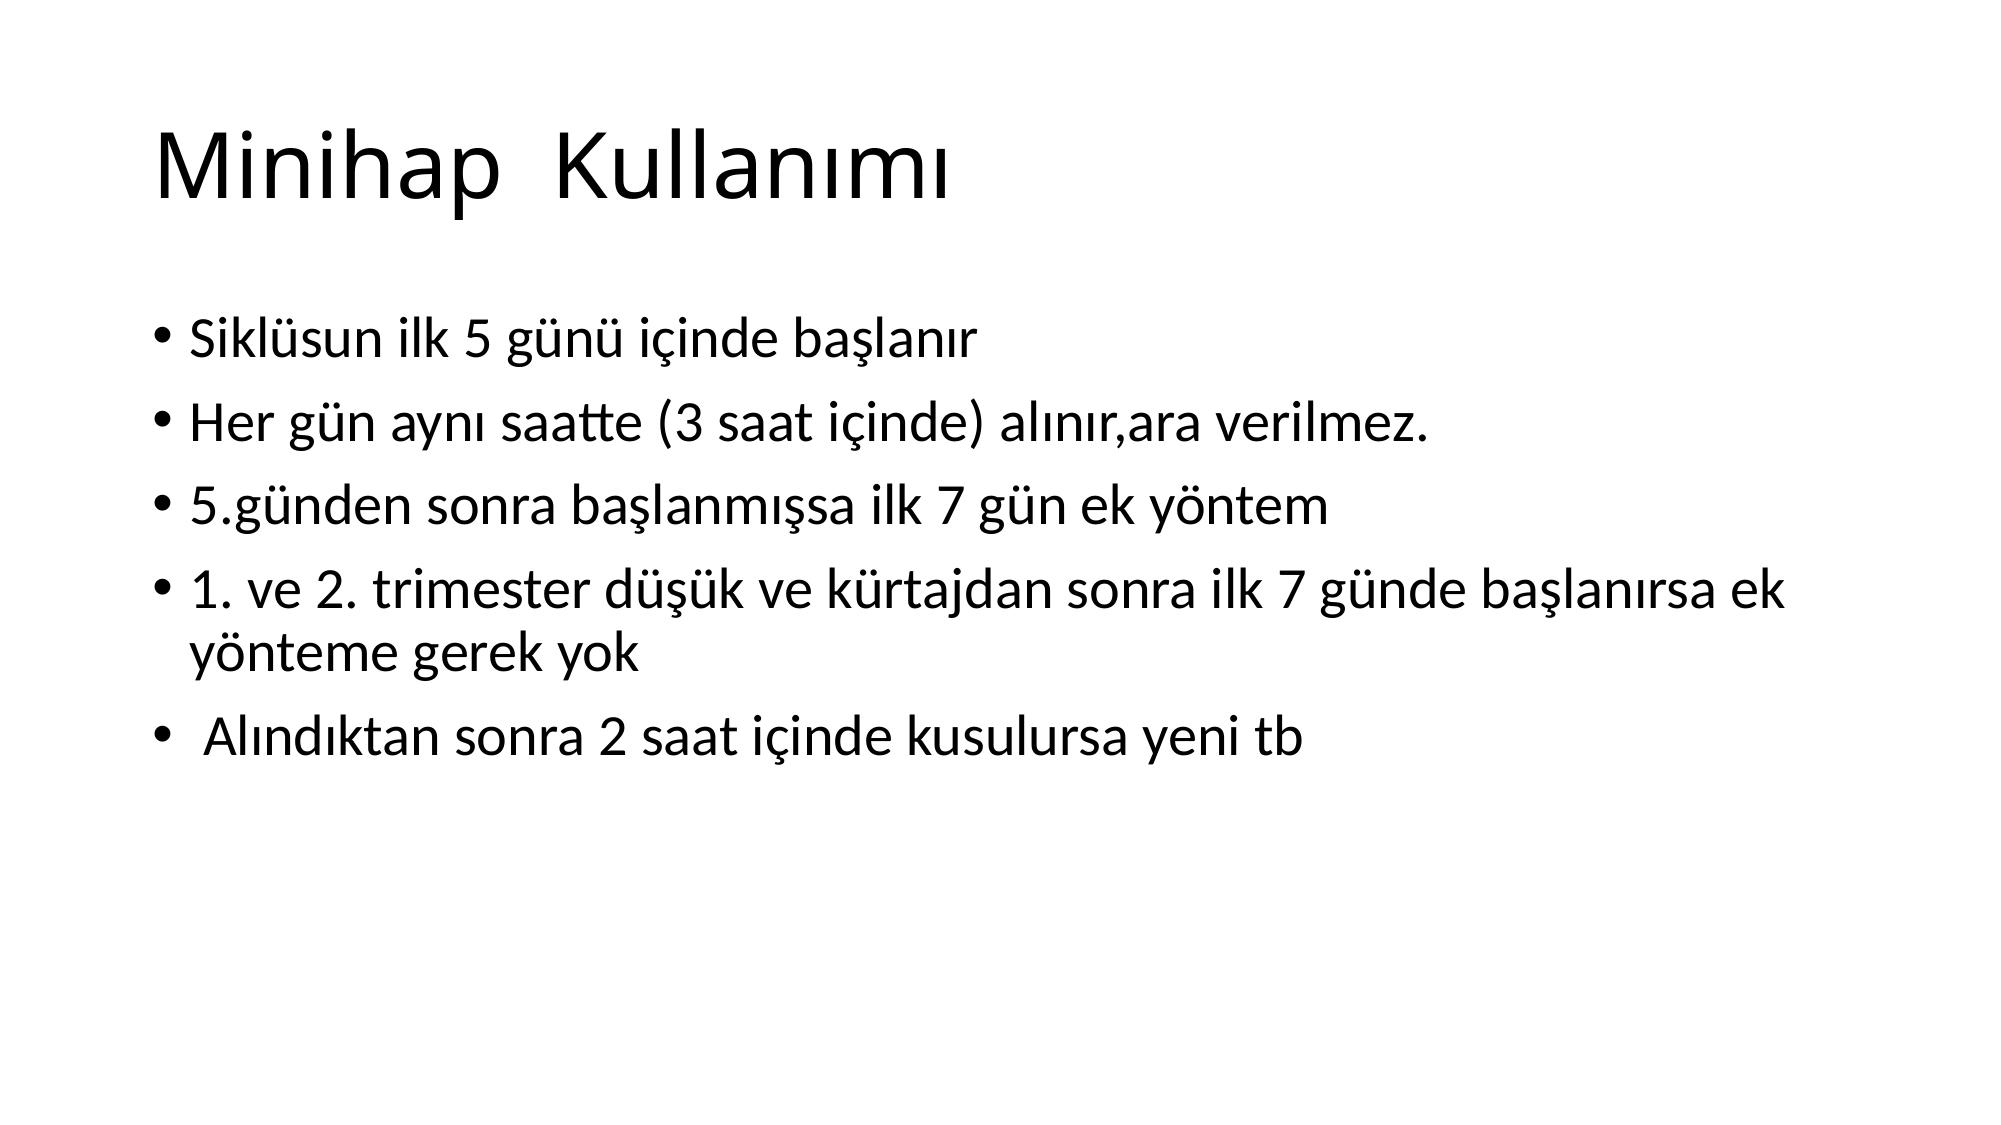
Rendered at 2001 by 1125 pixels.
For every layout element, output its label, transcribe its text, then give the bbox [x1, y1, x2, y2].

list Siklüsun ilk 5 günü içinde başlanır Her gün aynı saatte (3 saat içinde) alınır,ara verilmez. 5.günden sonra başlanmışsa ilk 7 gün ek yöntem 1. ve 2. trimester düşük ve kürtajdan sonra ilk 7 günde başlanırsa ek yönteme gerek yok Alındıktan sonra 2 saat içinde kusulursa yeni tb [137, 299, 1863, 1014]
title Minihap Kullanımı [137, 59, 1863, 278]
